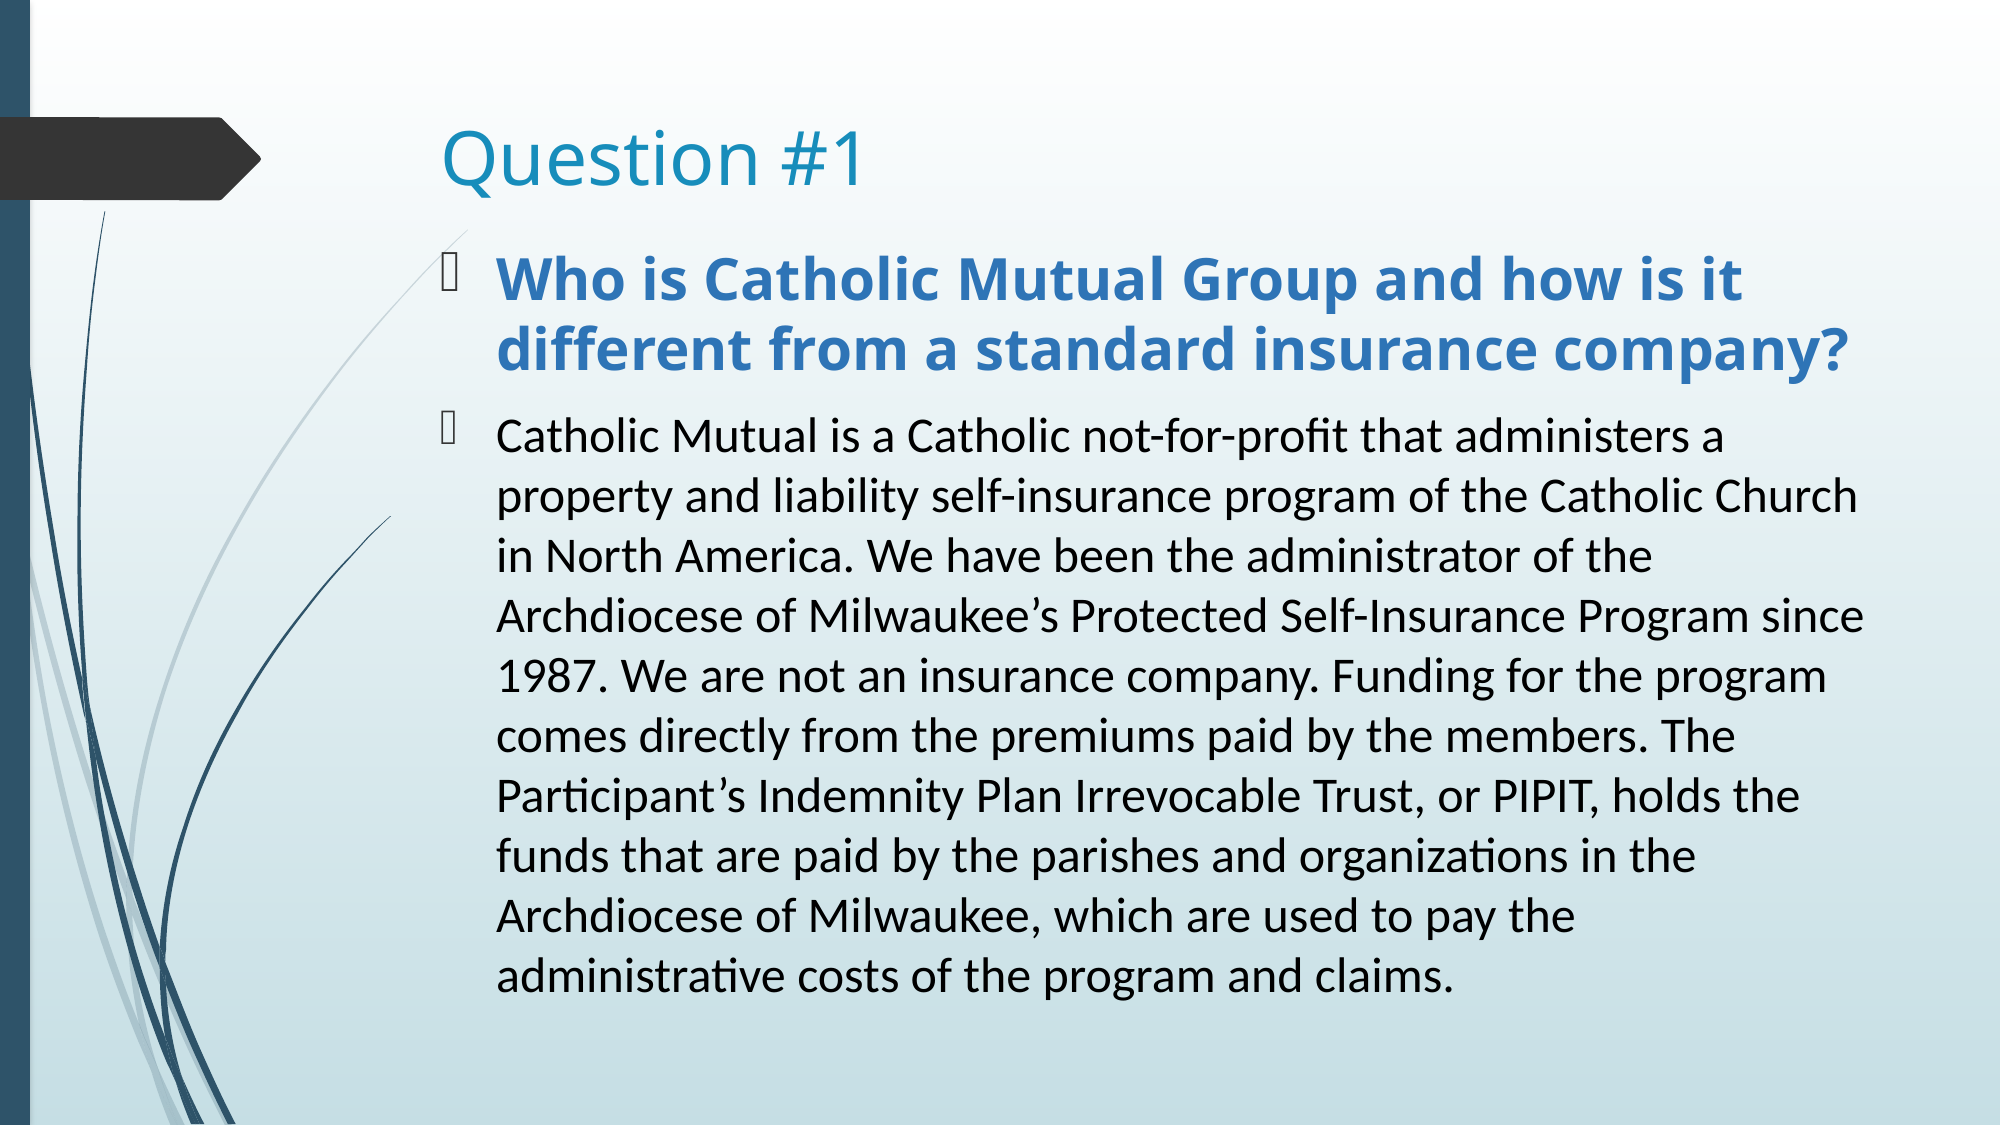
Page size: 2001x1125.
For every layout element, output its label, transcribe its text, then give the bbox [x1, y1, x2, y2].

title Question #1 [425, 102, 1888, 234]
list Who is Catholic Mutual Group and how is it different from a standard insurance company? Catholic Mutual is a Catholic not-for-profit that administers a property and liability self-insurance program of the Catholic Church in North America. We have been the administrator of the Archdiocese of Milwaukee’s Protected Self-Insurance Program since 1987. We are not an insurance company. Funding for the program comes directly from the premiums paid by the members. The Participant’s Indemnity Plan Irrevocable Trust, or PIPIT, holds the funds that are paid by the parishes and organizations in the Archdiocese of Milwaukee, which are used to pay the administrative costs of the program and claims. [424, 234, 1888, 1039]
